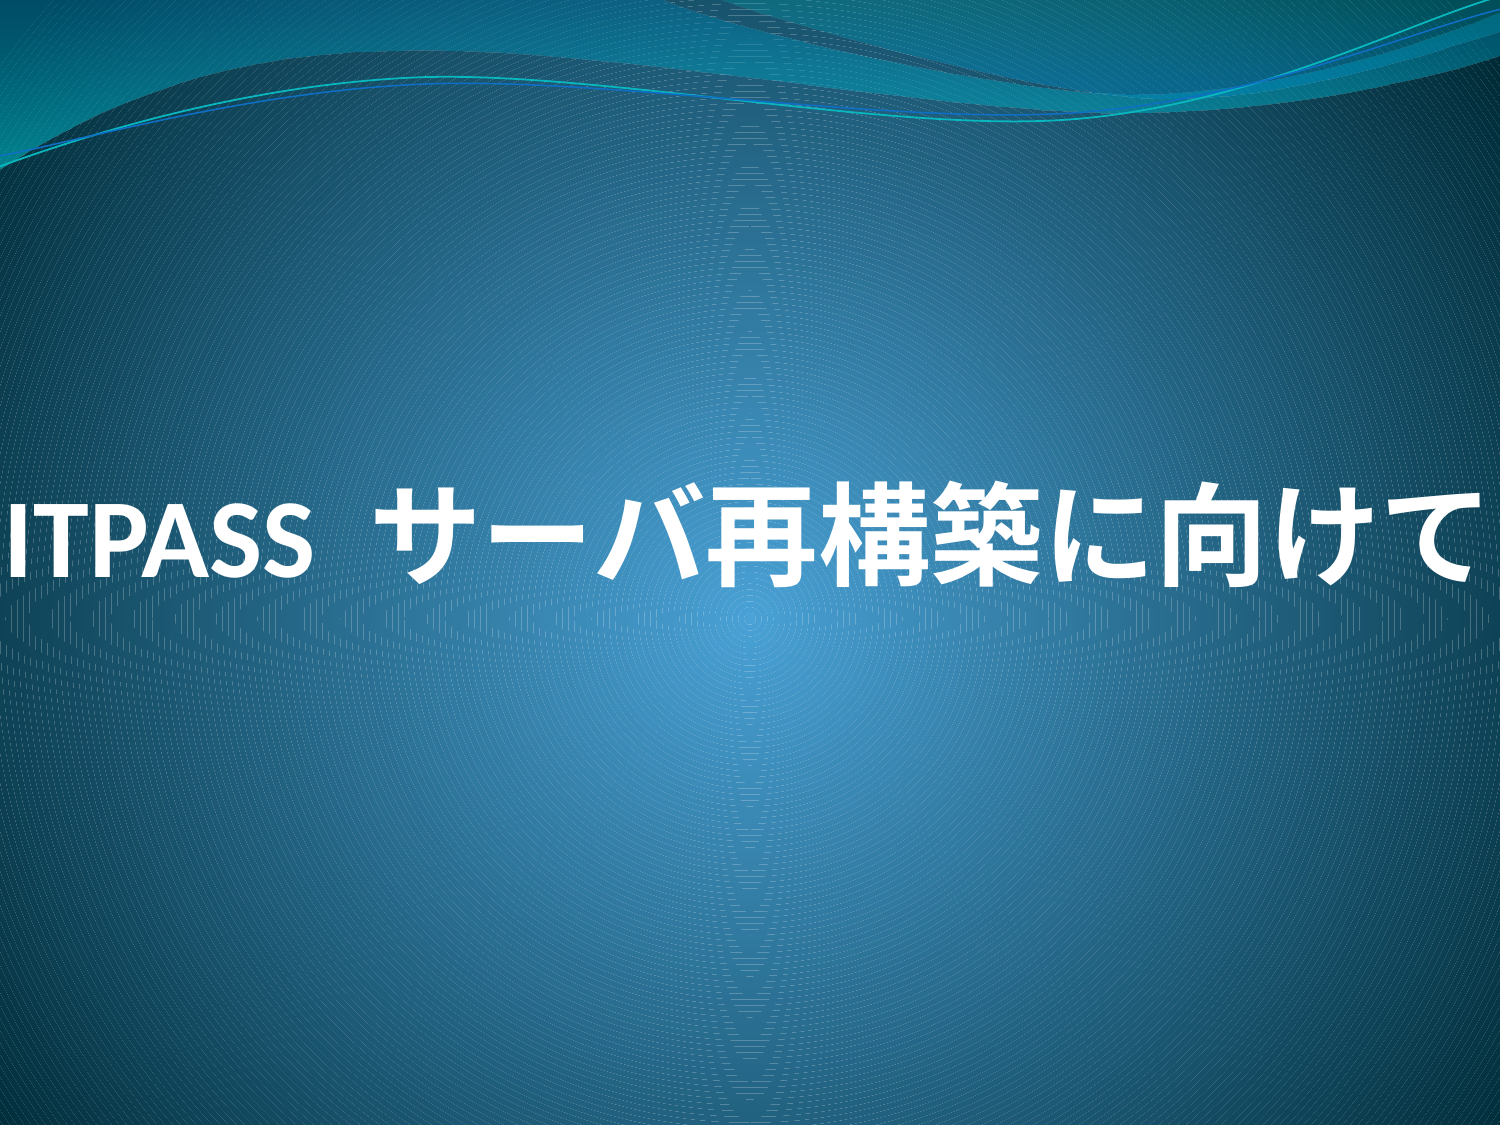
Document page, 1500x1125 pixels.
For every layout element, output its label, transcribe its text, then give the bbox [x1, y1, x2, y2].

title ITPASS サーバ再構築に向けて [0, 358, 1500, 600]
